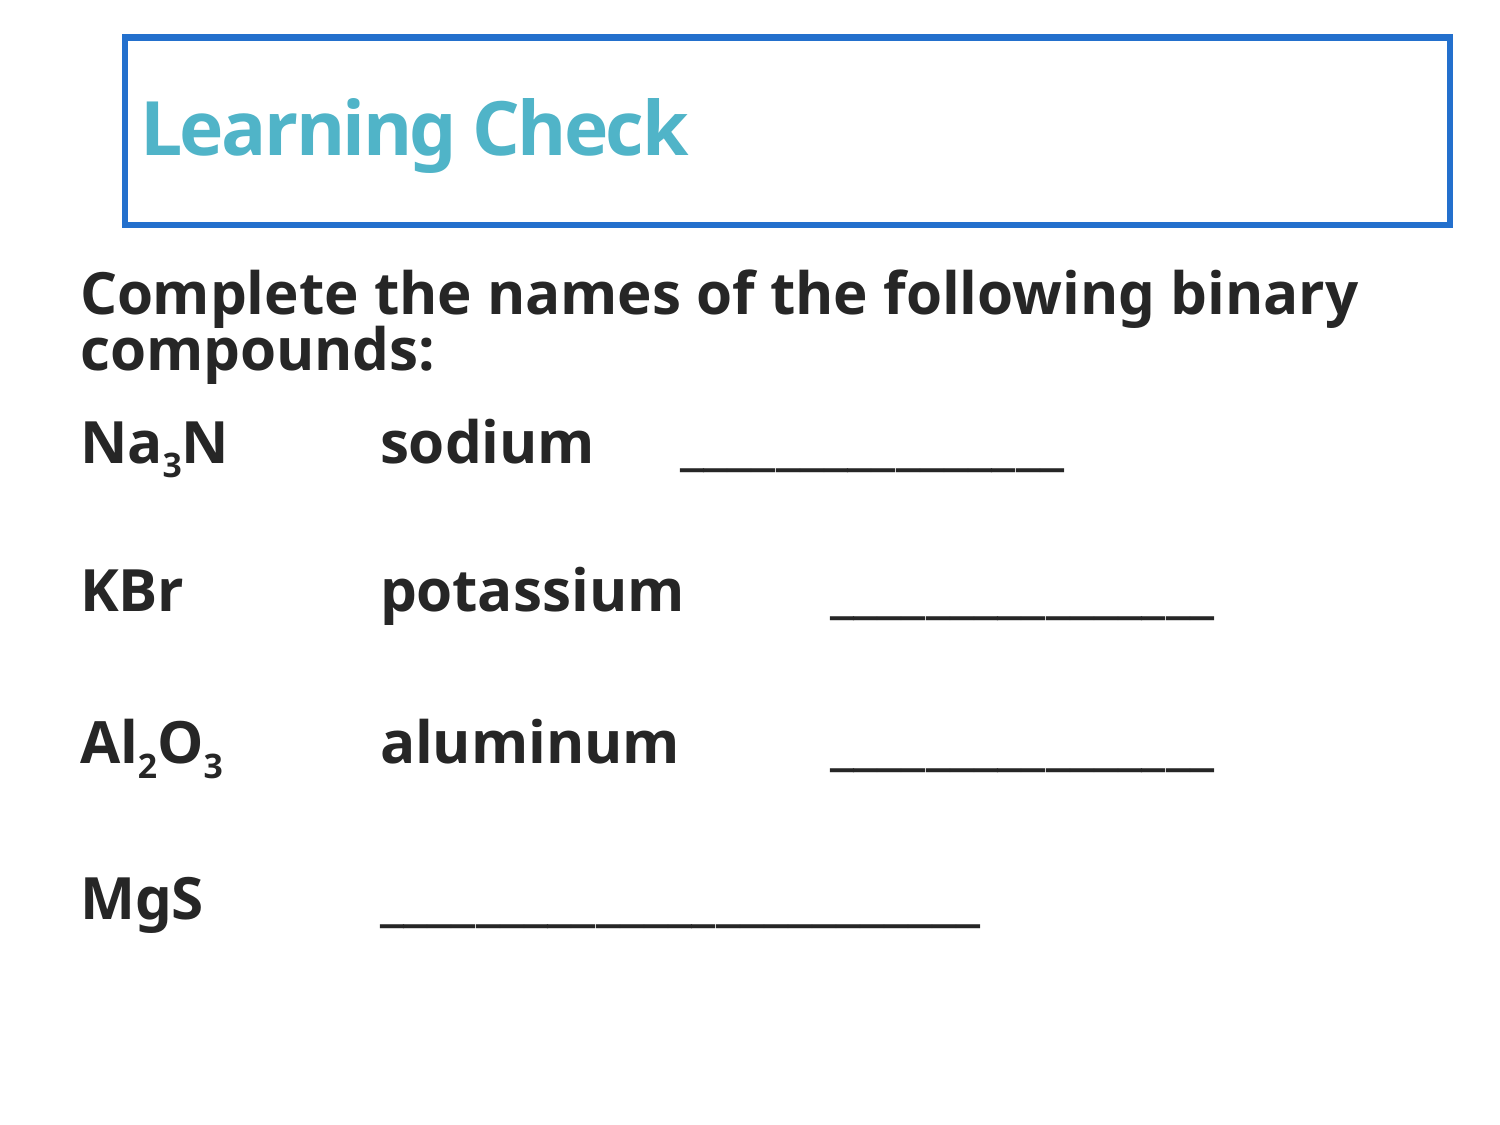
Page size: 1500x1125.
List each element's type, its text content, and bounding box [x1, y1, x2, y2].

list Complete the names of the following binary compounds: Na3N sodium ________________ KBr potassium ________________ Al2O3 aluminum ________________ MgS _________________________ [50, 262, 1450, 1125]
title Learning Check [125, 37, 1450, 225]
